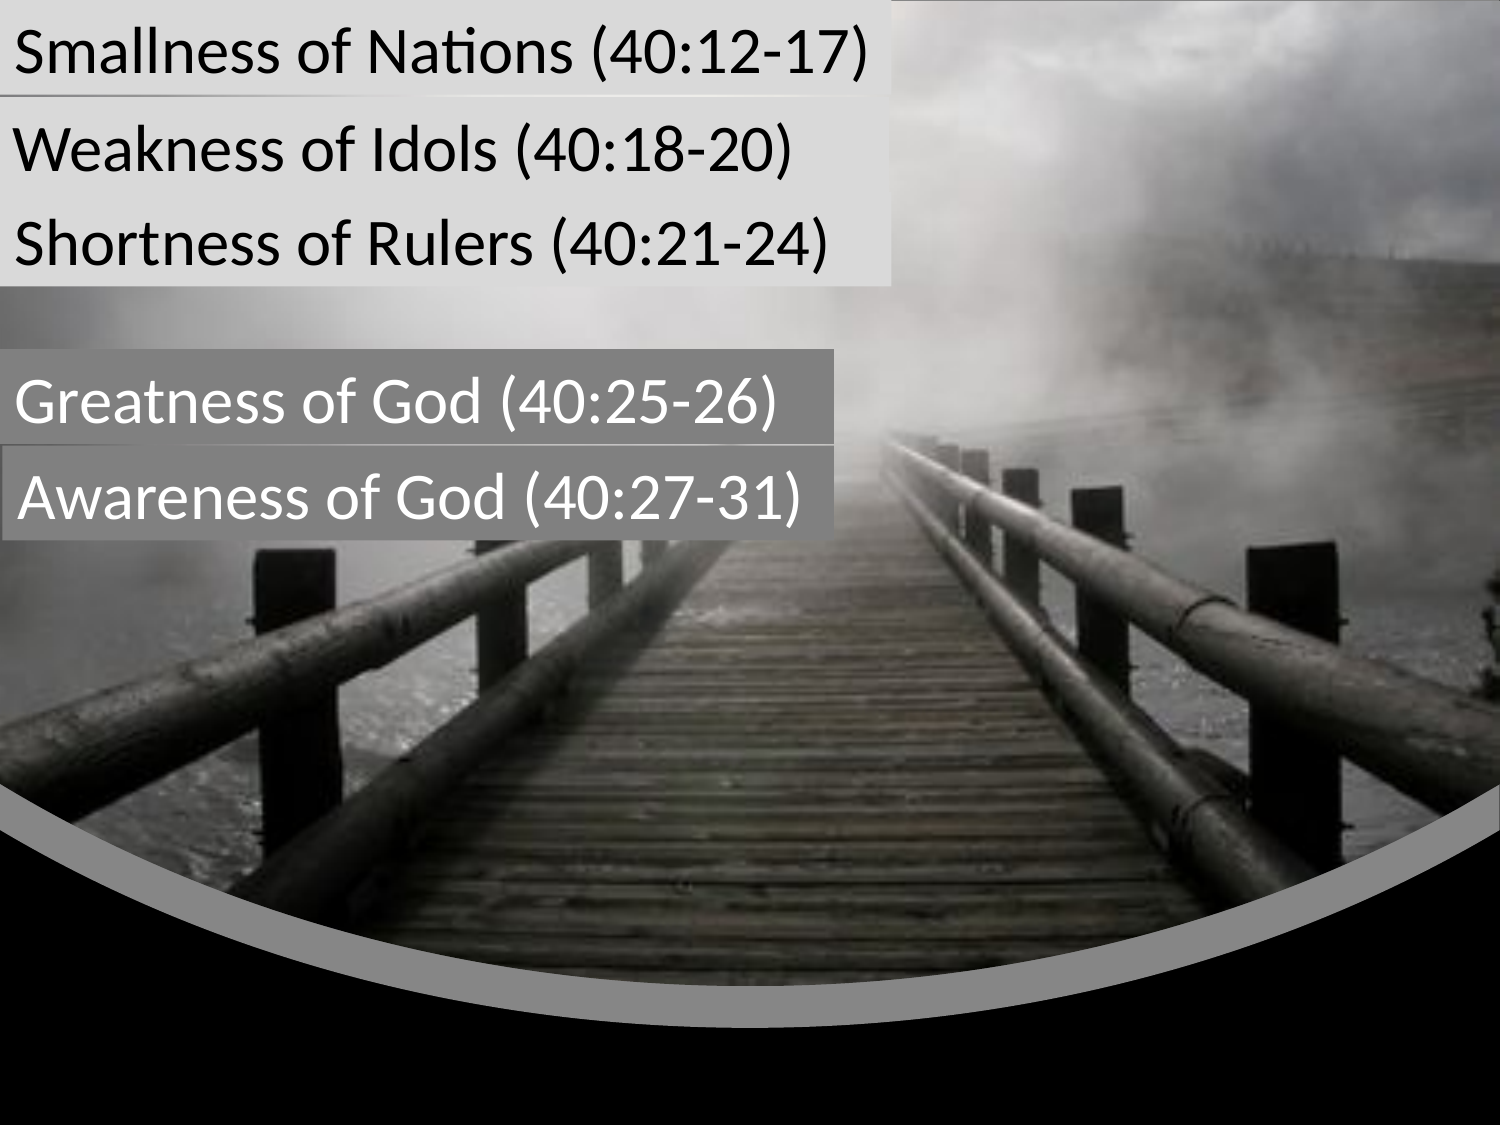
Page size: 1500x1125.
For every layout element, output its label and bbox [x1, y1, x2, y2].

text_box [388, 987, 1111, 1029]
picture [0, 1, 1500, 987]
